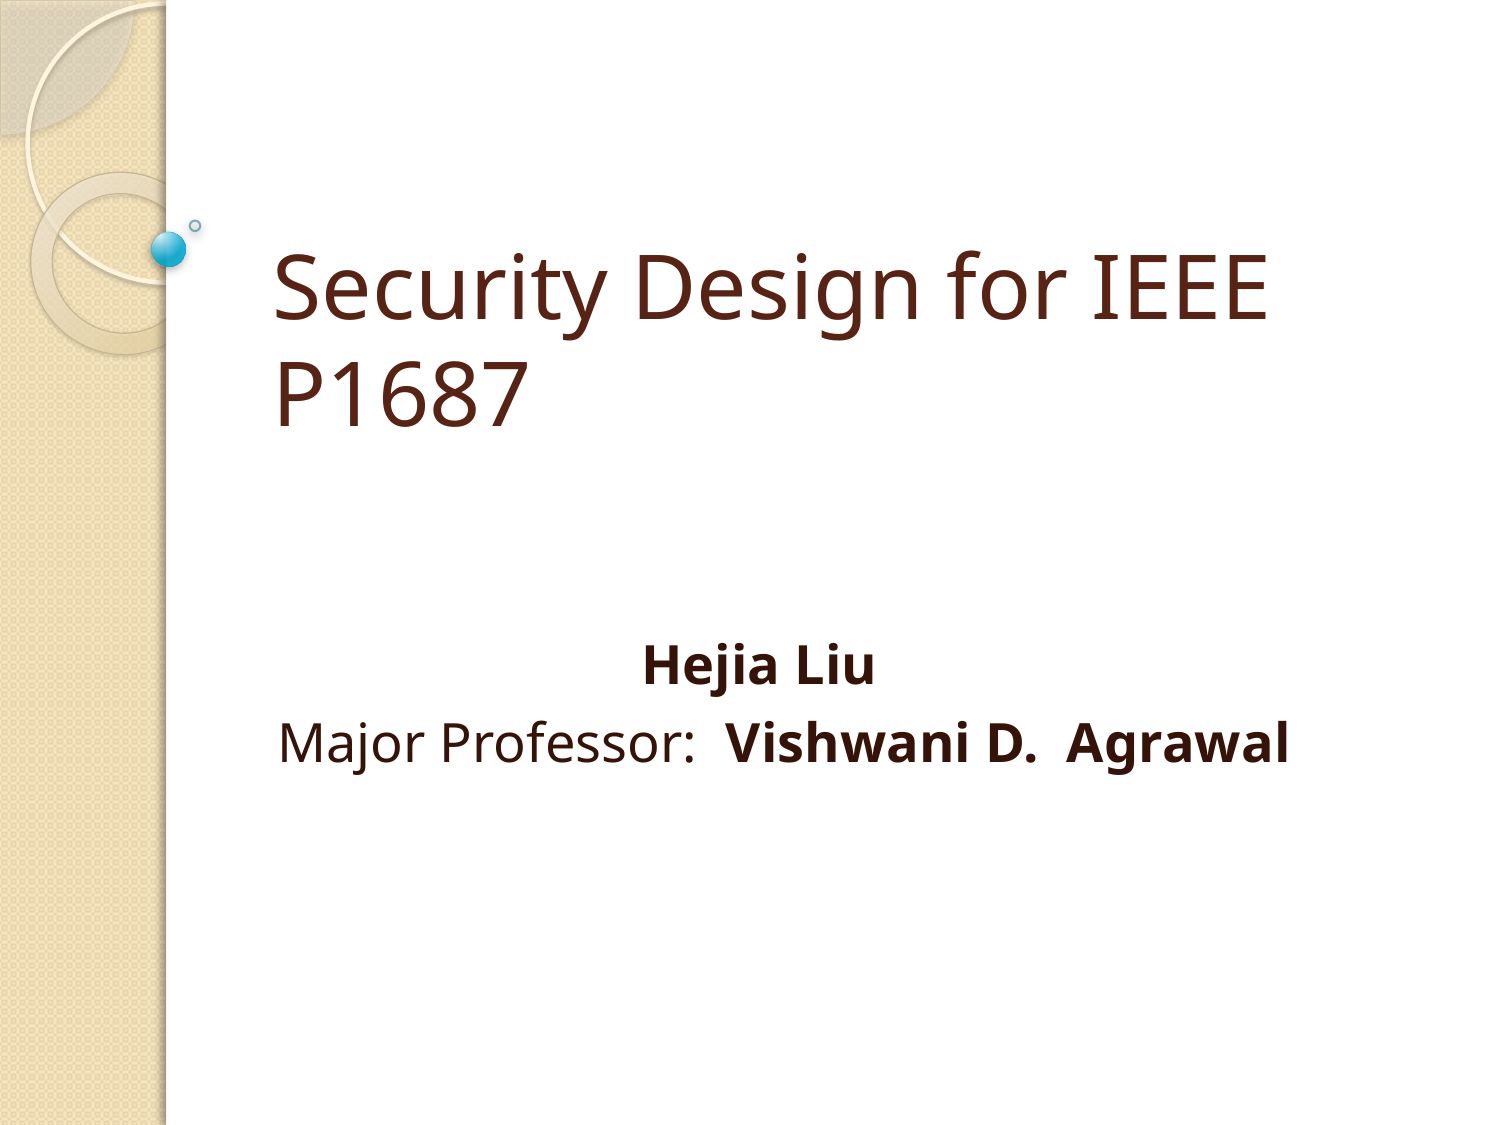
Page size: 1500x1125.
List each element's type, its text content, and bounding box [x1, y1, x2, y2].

title Security Design for IEEE P1687 [257, 210, 1473, 452]
subtitle Hejia Liu Major Professor: Vishwani D. Agrawal [257, 630, 1473, 919]
